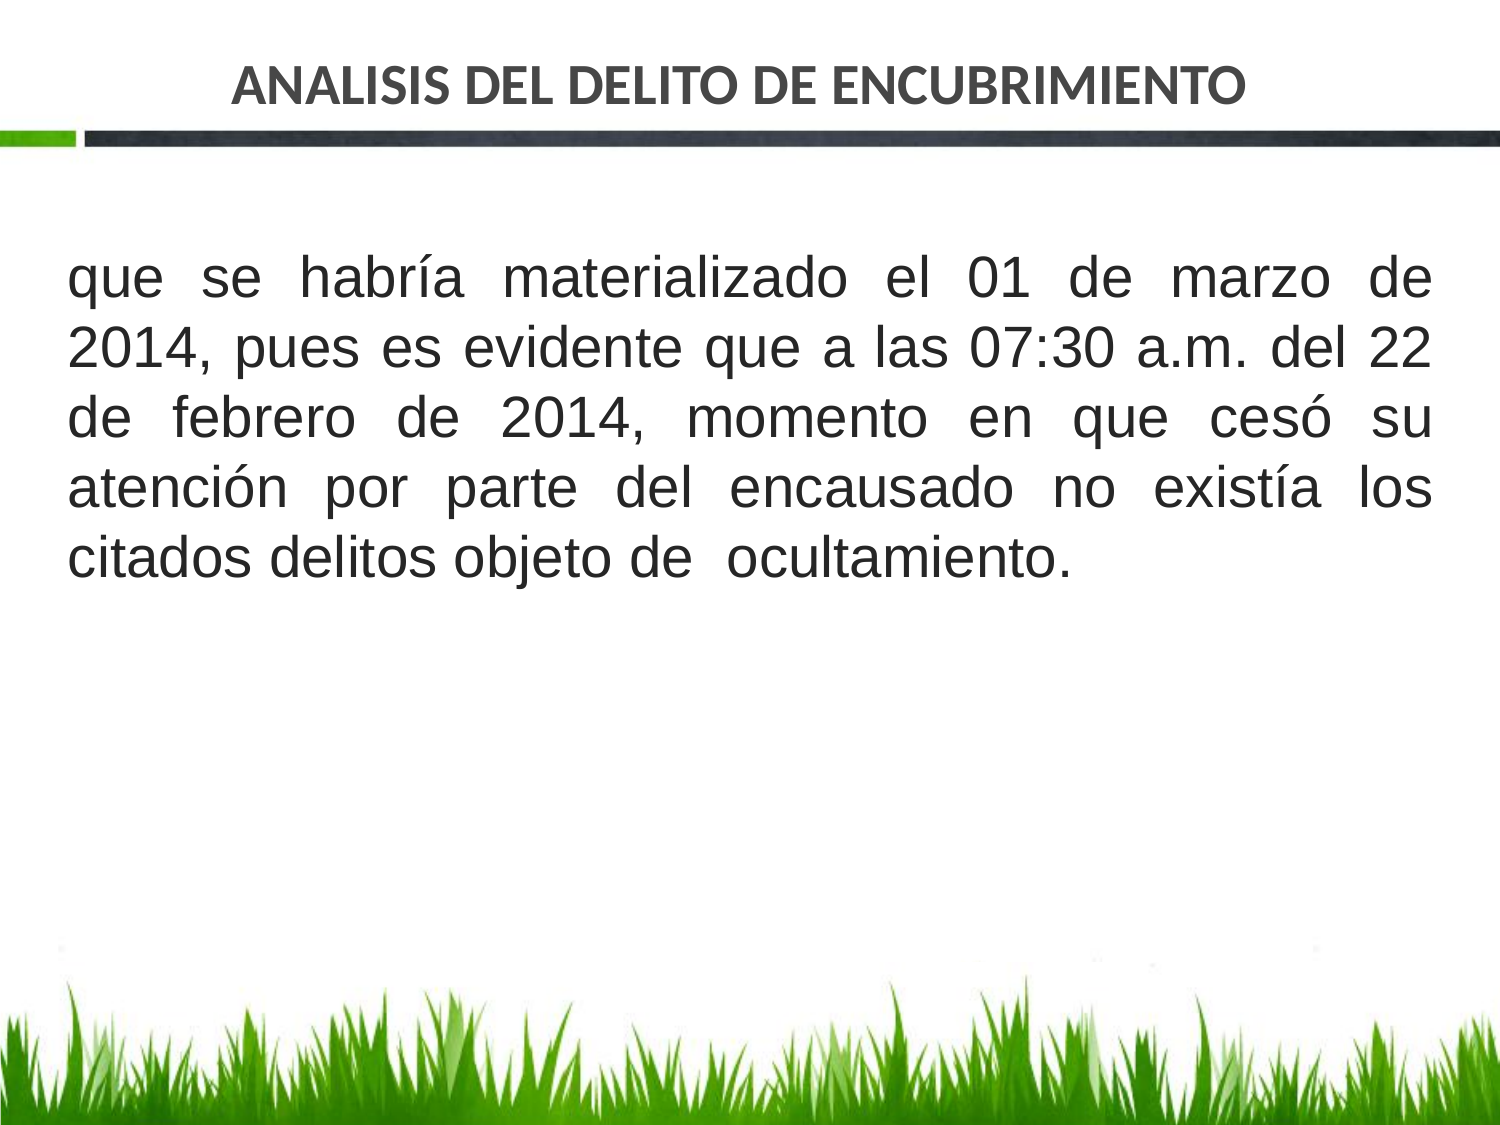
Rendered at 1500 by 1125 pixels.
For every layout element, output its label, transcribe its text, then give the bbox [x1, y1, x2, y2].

title ANALISIS DEL DELITO DE ENCUBRIMIENTO [29, 24, 1450, 138]
picture [0, 0, 1500, 1125]
text_box que se habría materializado el 01 de marzo de 2014, pues es evidente que a las 07:30 a.m. del 22 de febrero de 2014, momento en que cesó su atención por parte del encausado no existía los citados delitos objeto de ocultamiento. [53, 231, 1450, 858]
